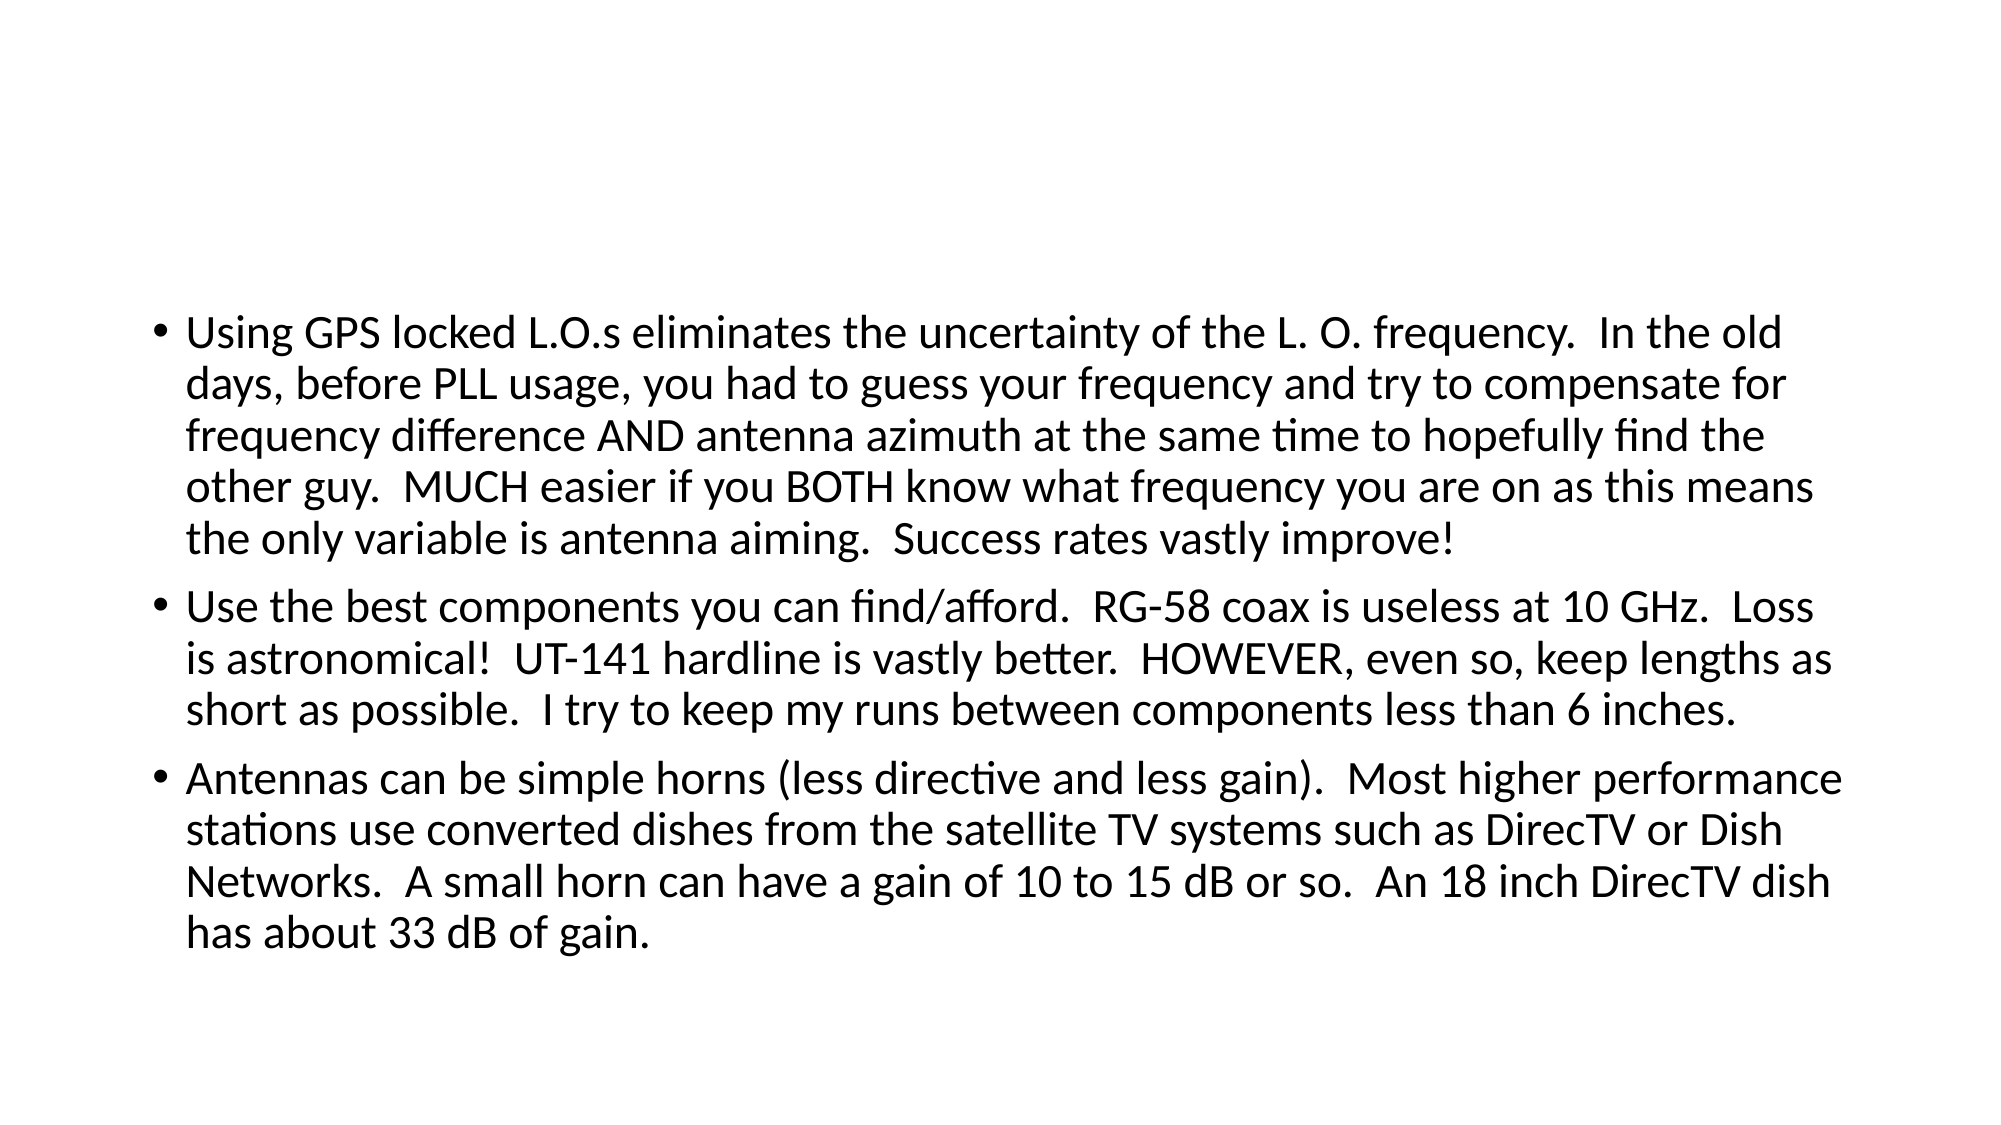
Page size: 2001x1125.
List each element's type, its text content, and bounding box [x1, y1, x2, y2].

list Using GPS locked L.O.s eliminates the uncertainty of the L. O. frequency. In the old days, before PLL usage, you had to guess your frequency and try to compensate for frequency difference AND antenna azimuth at the same time to hopefully find the other guy. MUCH easier if you BOTH know what frequency you are on as this means the only variable is antenna aiming. Success rates vastly improve! Use the best components you can find/afford. RG-58 coax is useless at 10 GHz. Loss is astronomical! UT-141 hardline is vastly better. HOWEVER, even so, keep lengths as short as possible. I try to keep my runs between components less than 6 inches. Antennas can be simple horns (less directive and less gain). Most higher performance stations use converted dishes from the satellite TV systems such as DirecTV or Dish Networks. A small horn can have a gain of 10 to 15 dB or so. An 18 inch DirecTV dish has about 33 dB of gain. [137, 299, 1863, 1014]
